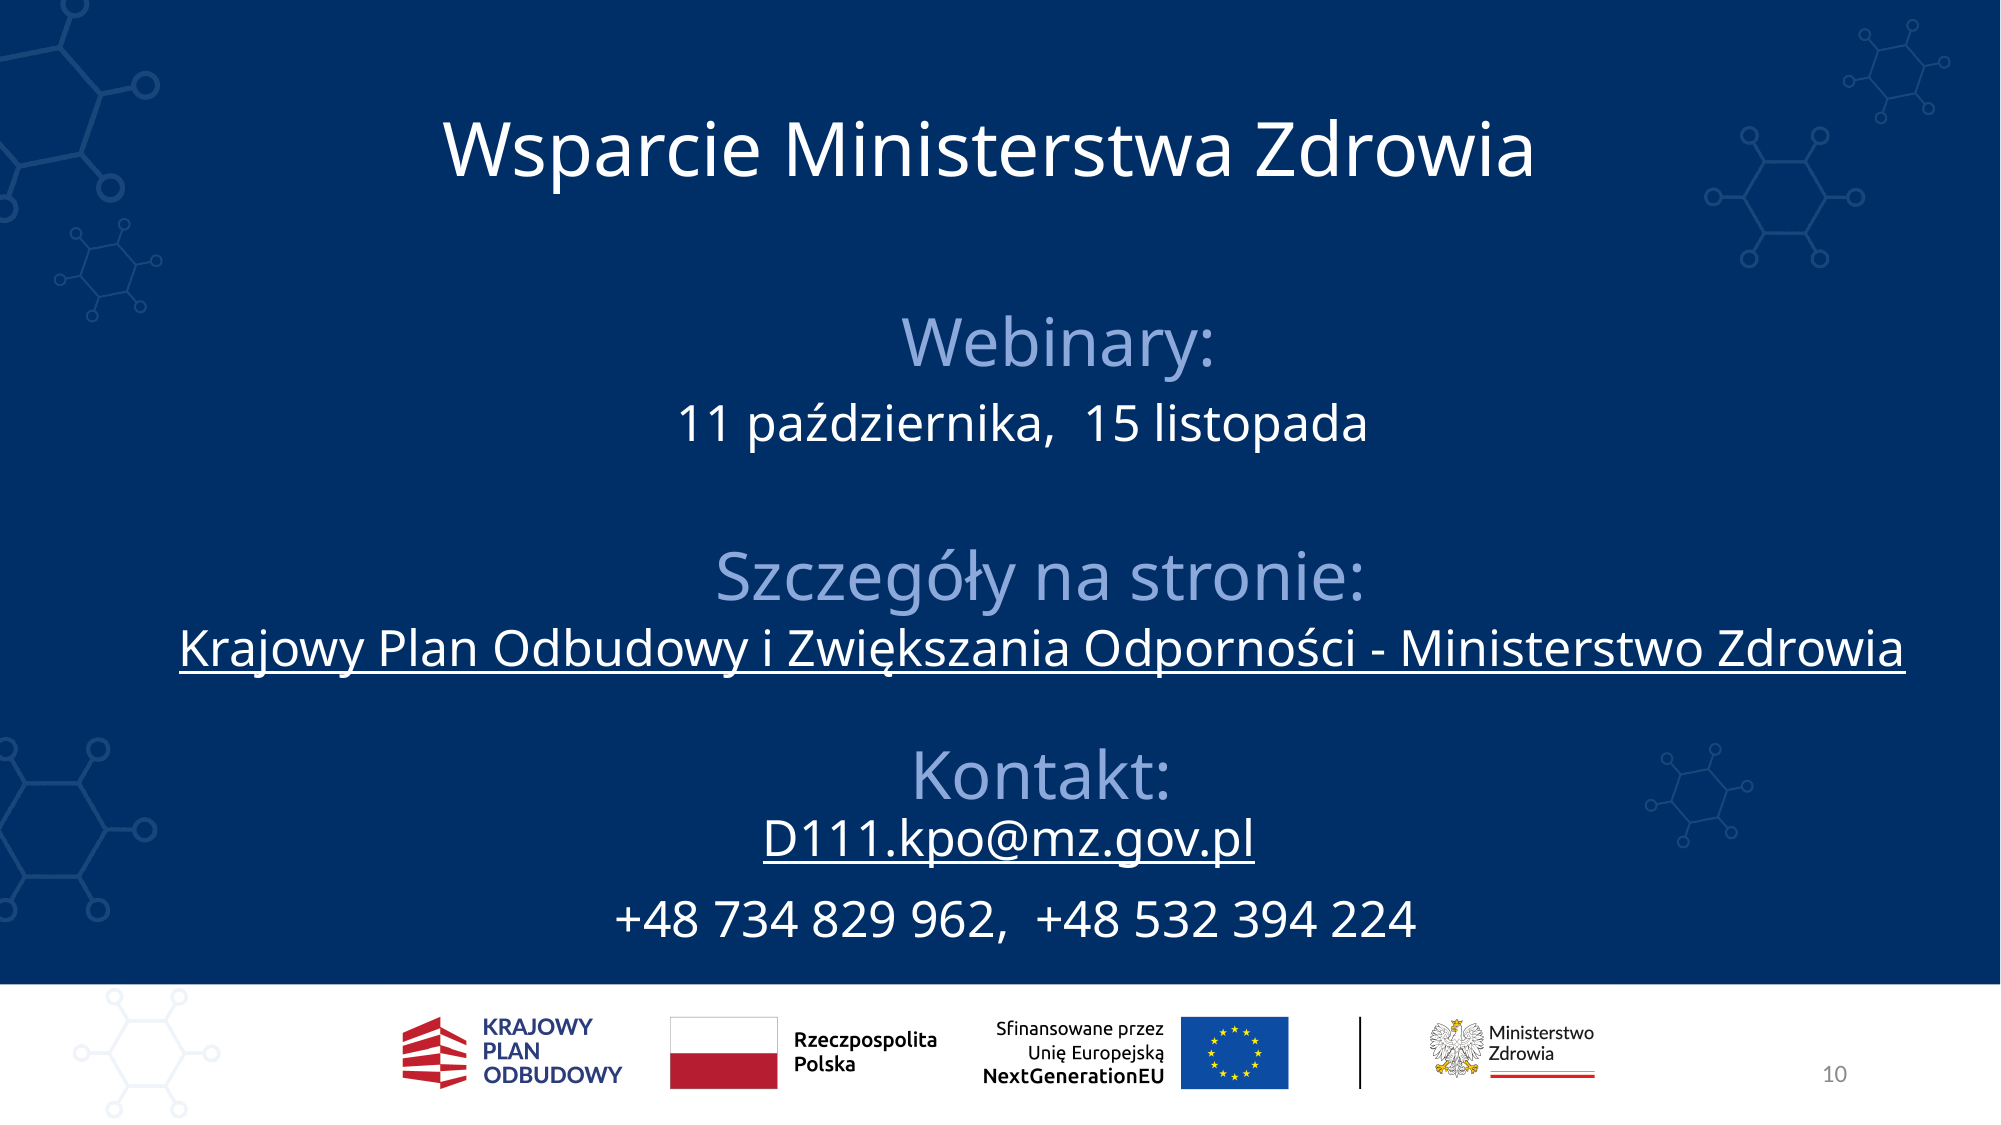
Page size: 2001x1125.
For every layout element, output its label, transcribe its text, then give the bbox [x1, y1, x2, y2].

text_box D111.kpo@mz.gov.pl +48 734 829 962, +48 532 394 224 [9, 709, 2000, 937]
text_box Webinary: [363, 283, 1756, 379]
picture [0, 0, 2001, 1125]
slide_number 10 [1620, 1042, 1863, 1103]
text_box Krajowy Plan Odbudowy i Zwiększania Odporności - Ministerstwo Zdrowia [132, 603, 1953, 686]
text_box Kontakt: [345, 717, 1738, 814]
text_box Szczegóły na stronie: [345, 517, 1738, 603]
text_box 11 października, 15 listopada [46, 379, 2000, 452]
text_box Wsparcie Ministerstwa Zdrowia [286, 108, 1714, 194]
